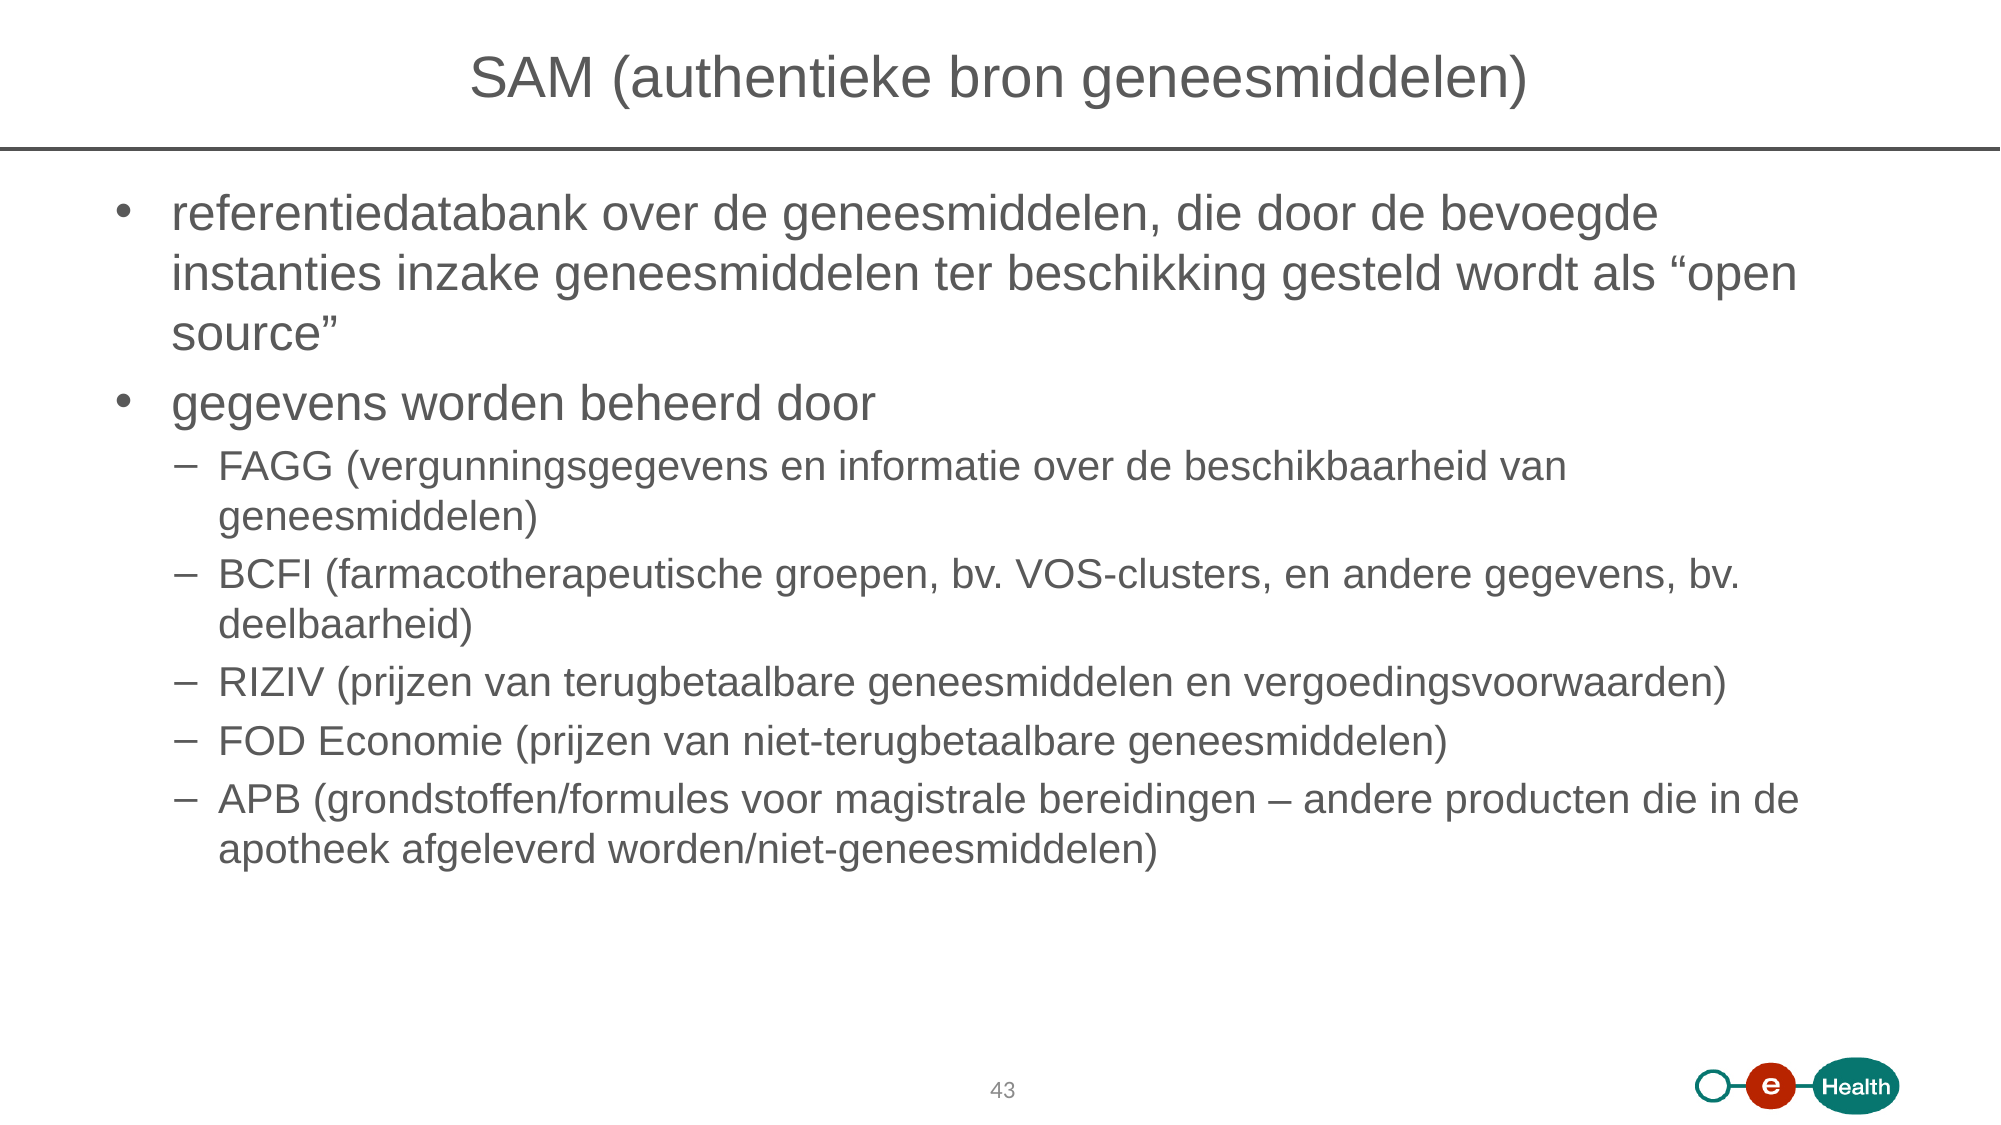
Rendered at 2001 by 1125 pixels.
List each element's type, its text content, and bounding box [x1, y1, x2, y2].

title SAM (authentieke bron geneesmiddelen) [0, 0, 2000, 149]
list referentiedatabank over de geneesmiddelen, die door de bevoegde instanties inzake geneesmiddelen ter beschikking gesteld wordt als “open source” gegevens worden beheerd door FAGG (vergunningsgegevens en informatie over de beschikbaarheid van geneesmiddelen) BCFI (farmacotherapeutische groepen, bv. VOS-clusters, en andere gegevens, bv. deelbaarheid) RIZIV (prijzen van terugbetaalbare geneesmiddelen en vergoedingsvoorwaarden) FOD Economie (prijzen van niet-terugbetaalbare geneesmiddelen) APB (grondstoffen/formules voor magistrale bereidingen – andere producten die in de apotheek afgeleverd worden/niet-geneesmiddelen) [99, 172, 1900, 1041]
picture [1664, 1046, 1922, 1118]
slide_number 43 [769, 1058, 1237, 1119]
